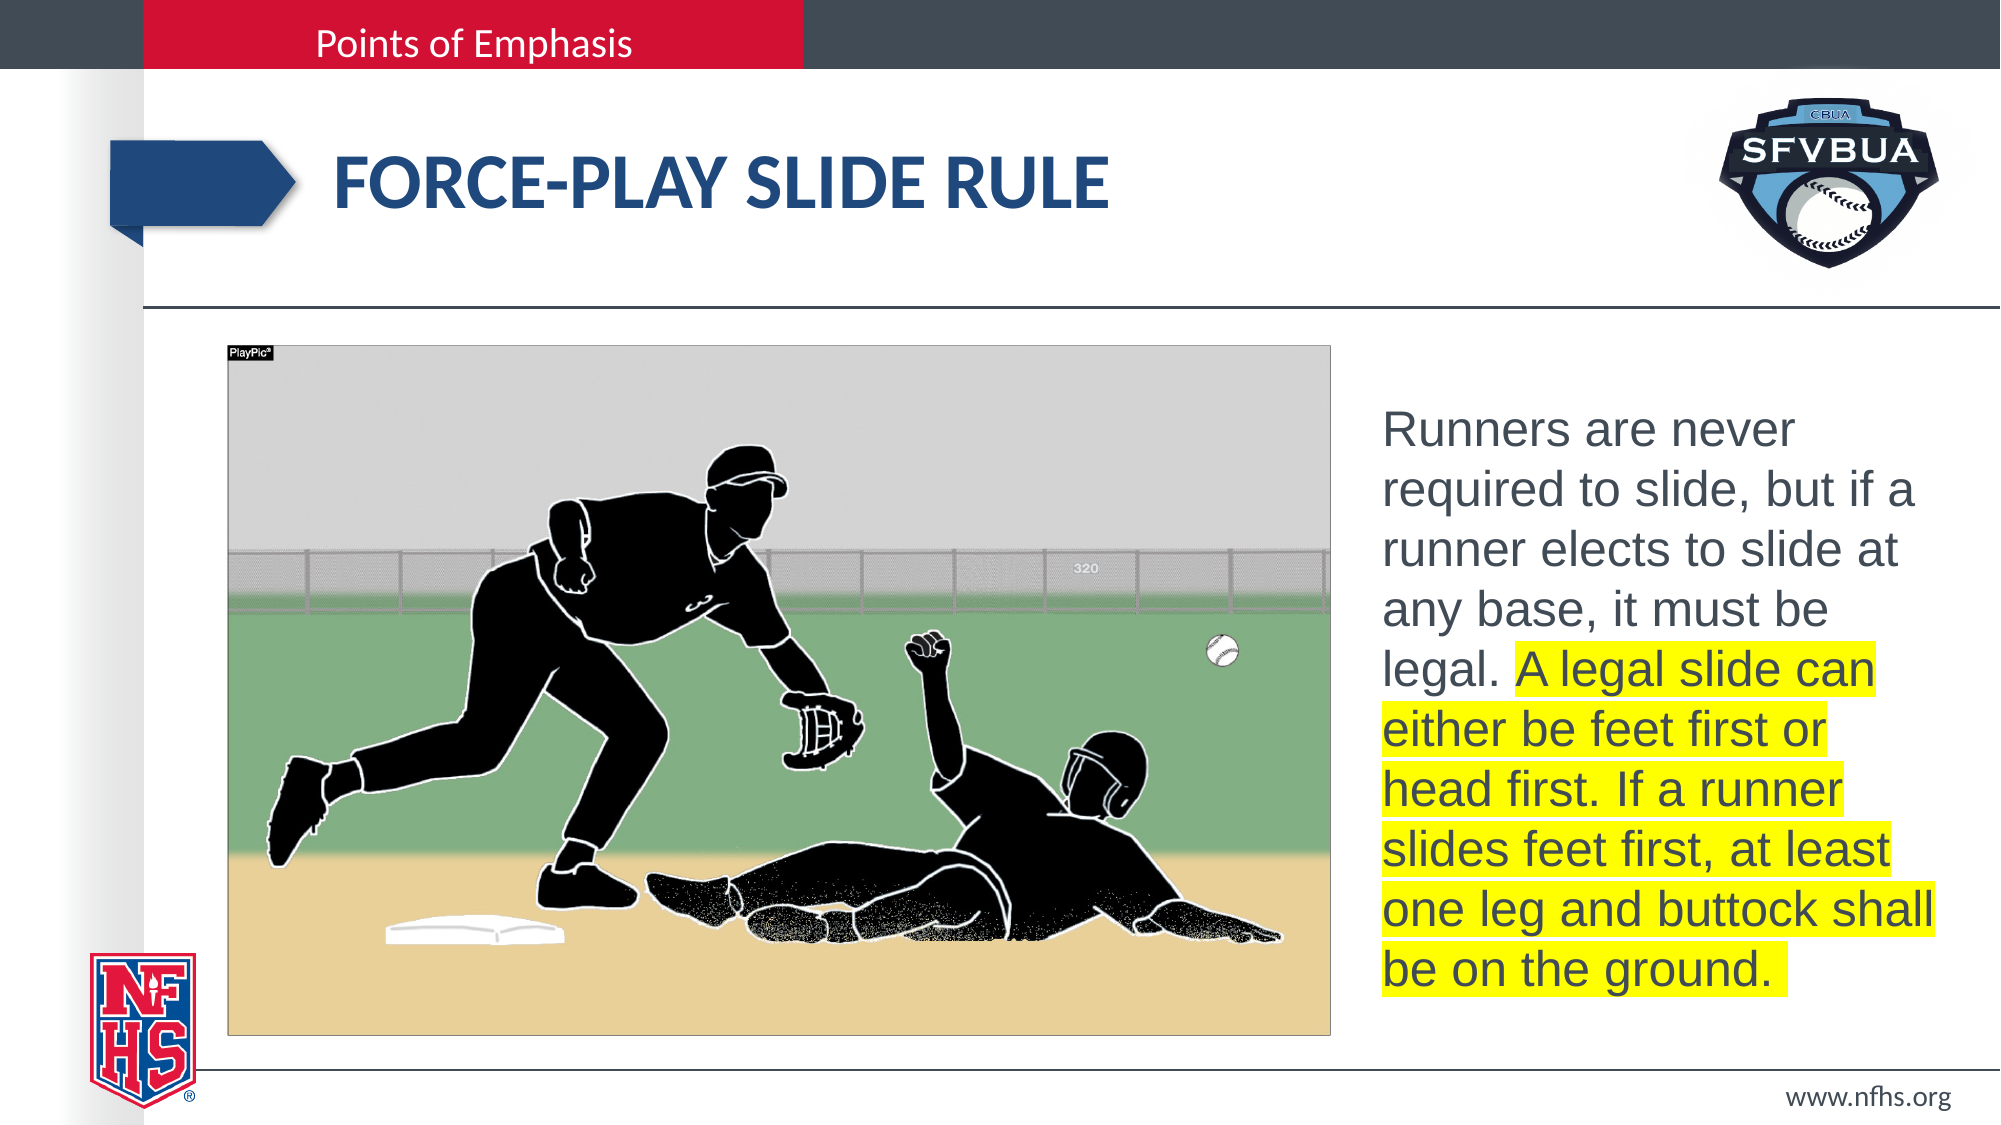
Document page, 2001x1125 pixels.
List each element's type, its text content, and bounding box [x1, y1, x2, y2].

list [218, 334, 1342, 1047]
title Force-play slide rule [318, 85, 1660, 285]
text_box Runners are never required to slide, but if a runner elects to slide at any base, it must be legal. A legal slide can either be feet first or head first. If a runner slides feet first, at least one leg and buttock shall be on the ground. [1367, 388, 1967, 1004]
picture [1665, 58, 1990, 312]
picture [90, 953, 196, 1109]
footer www.nfhs.org [1639, 1070, 1967, 1119]
